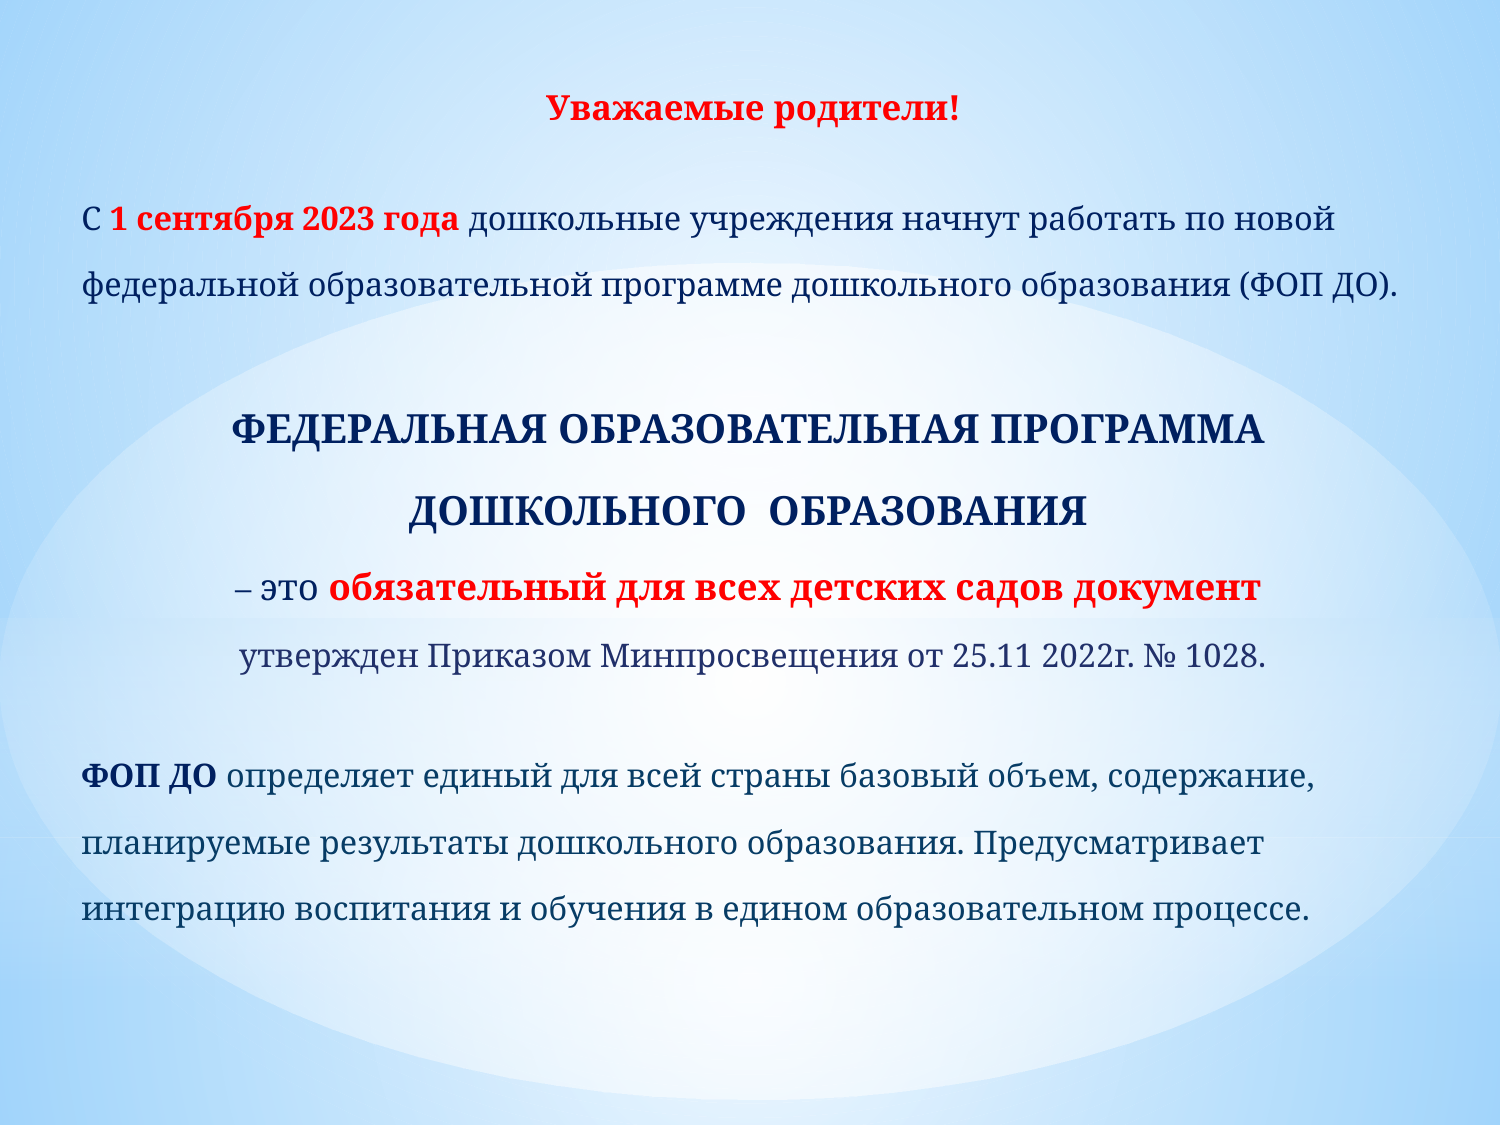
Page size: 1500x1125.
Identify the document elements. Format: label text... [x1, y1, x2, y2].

list Уважаемые родители! С 1 сентября 2023 года дошкольные учреждения начнут работать по новой федеральной образовательной программе дошкольного образования (ФОП ДО). ФЕДЕРАЛЬНАЯ ОБРАЗОВАТЕЛЬНАЯ ПРОГРАММА ДОШКОЛЬНОГО ОБРАЗОВАНИЯ – это обязательный для всех детских садов документ утвержден Приказом Минпросвещения от 25.11 2022г. № 1028. ФОП ДО определяет единый для всей страны базовый объем, содержание, планируемые результаты дошкольного образования. Предусматривает интеграцию воспитания и обучения в едином образовательном процессе. [58, 78, 1442, 953]
